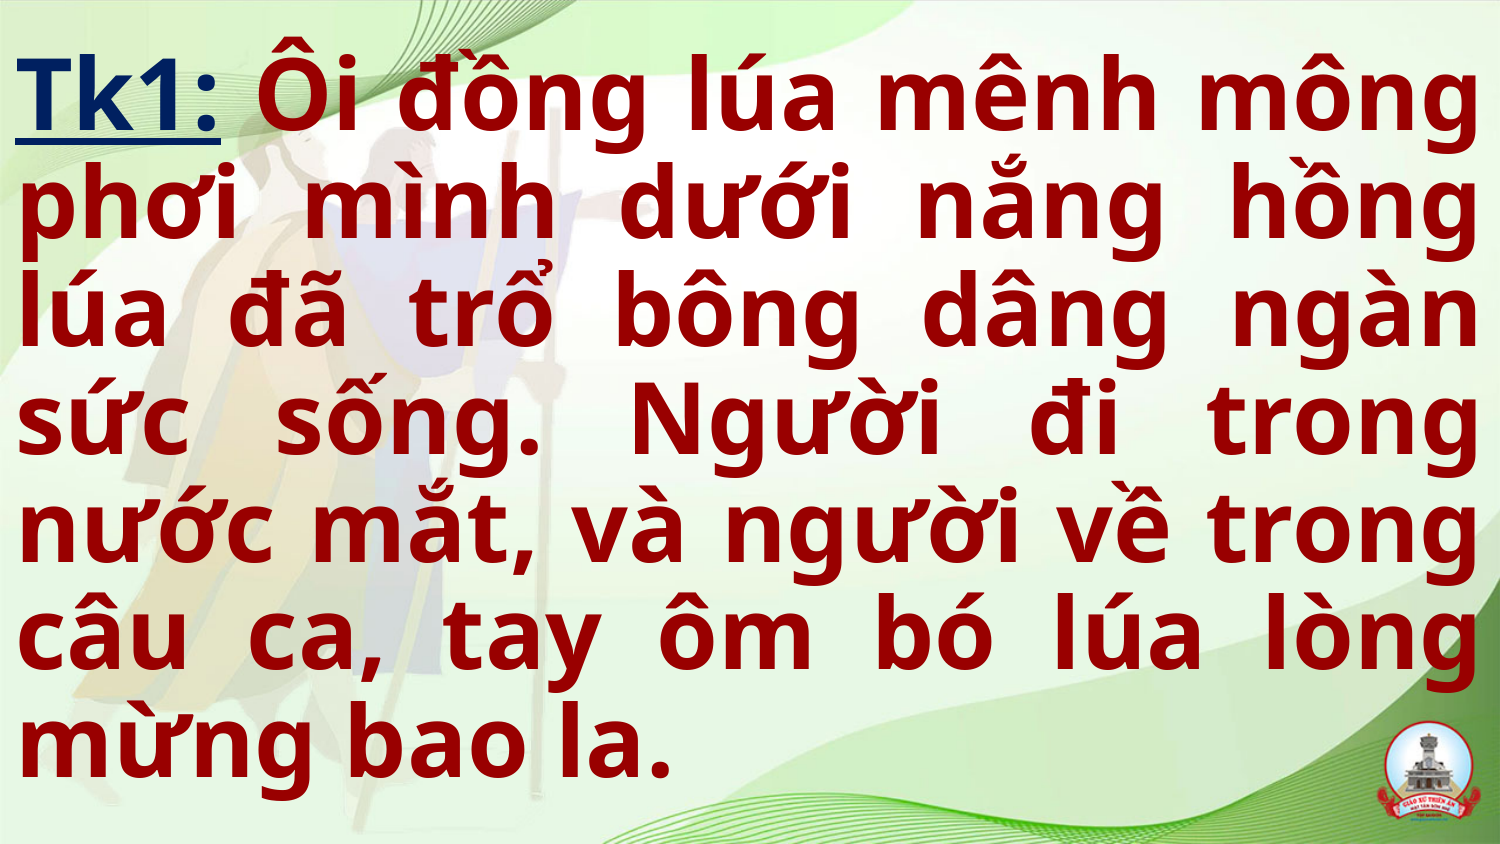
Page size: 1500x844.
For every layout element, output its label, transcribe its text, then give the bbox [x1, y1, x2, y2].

subtitle Tk1: Ôi đồng lúa mênh mông phơi mình dưới nắng hồng lúa đã trổ bông dâng ngàn sức sống. Người đi trong nước mắt, và người về trong câu ca, tay ôm bó lúa lòng mừng bao la. [0, 0, 1500, 844]
